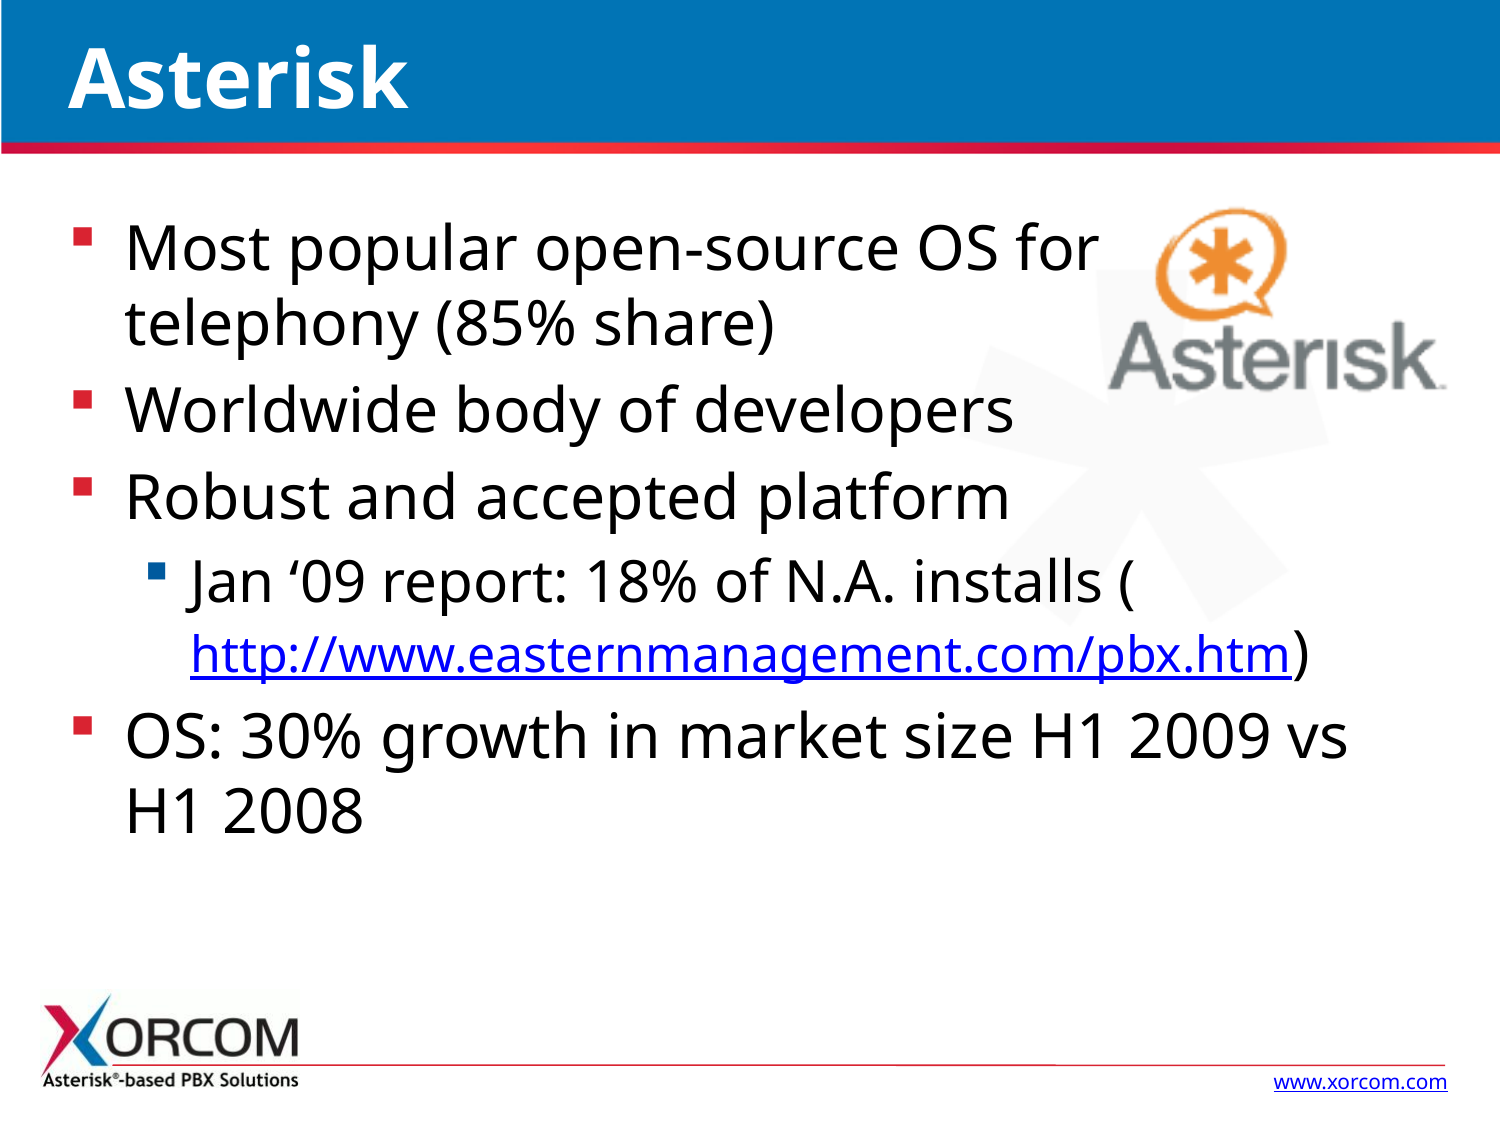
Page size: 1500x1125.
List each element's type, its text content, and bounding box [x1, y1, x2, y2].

picture [40, 989, 300, 1088]
list Most popular open-source OS for telephony (85% share) Worldwide body of developers Robust and accepted platform Jan ‘09 report: 18% of N.A. installs (http://www.easternmanagement.com/pbx.htm) OS: 30% growth in market size H1 2009 vs H1 2008 [53, 199, 1451, 938]
title Asterisk [53, 24, 1463, 125]
picture [0, 0, 1500, 988]
